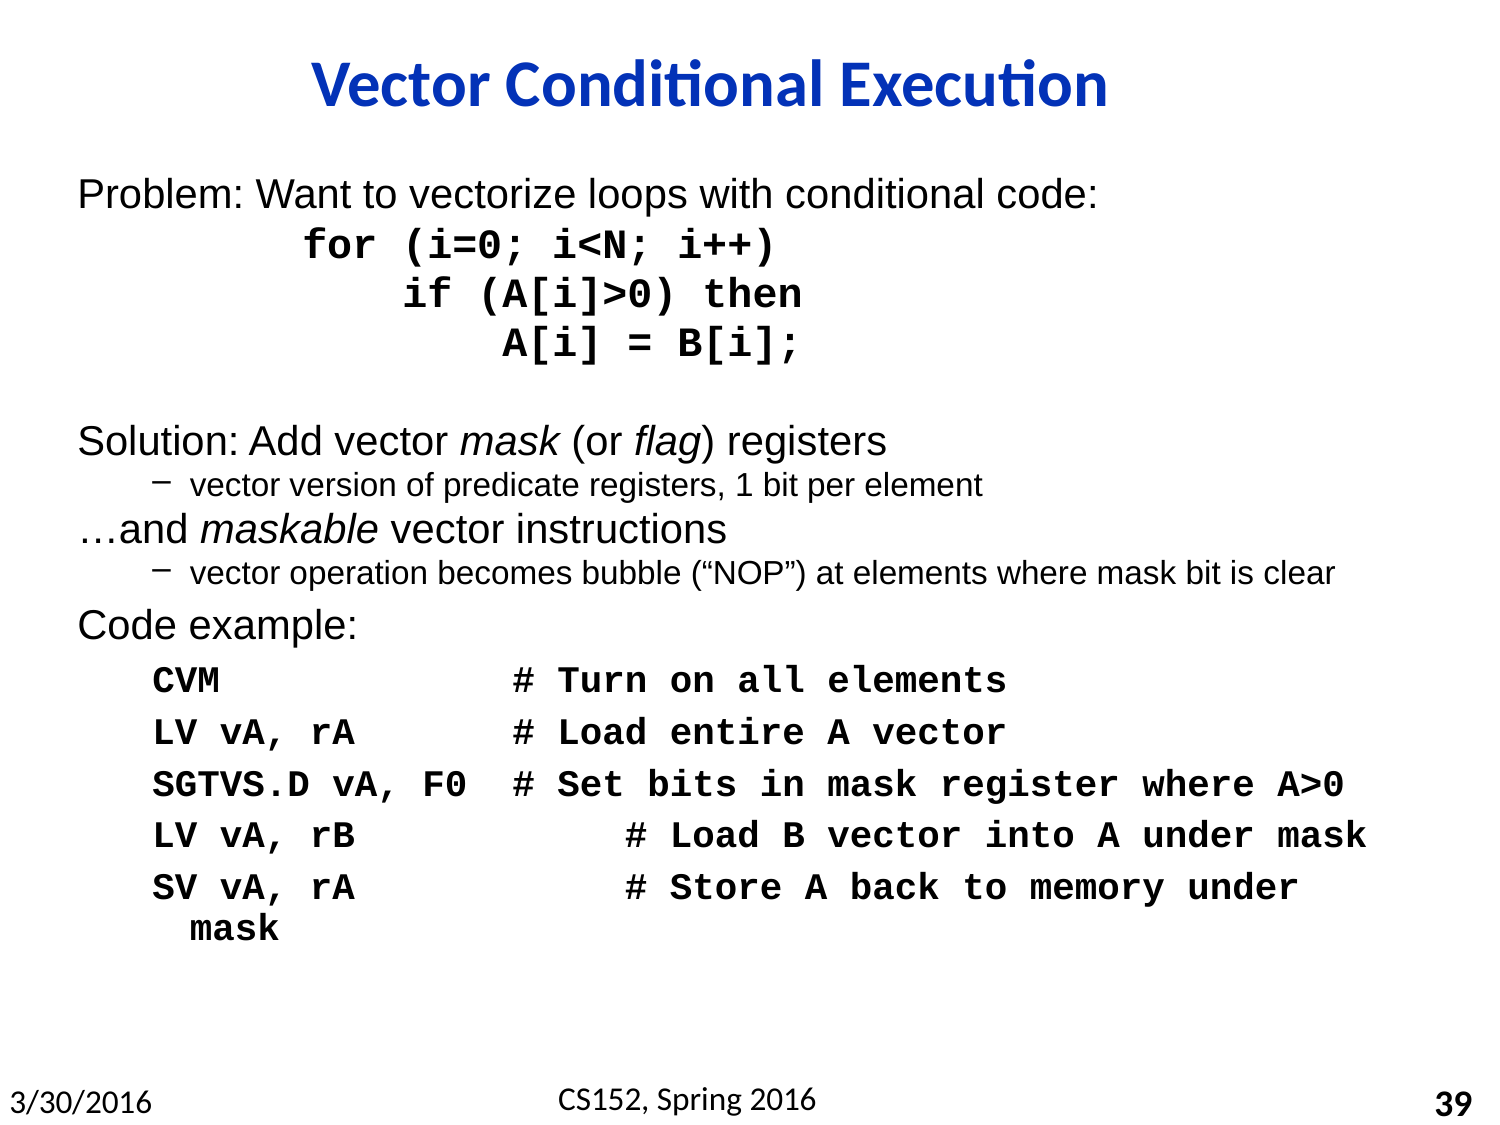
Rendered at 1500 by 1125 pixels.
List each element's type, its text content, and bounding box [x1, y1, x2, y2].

slide_number 39 [1174, 1076, 1488, 1125]
title Vector Conditional Execution [112, 24, 1310, 147]
text_box Problem: Want to vectorize loops with conditional code: for (i=0; i<N; i++) if (A[i]>0) then A[i] = B[i]; Solution: Add vector mask (or flag) registers vector version of predicate registers, 1 bit per element …and maskable vector instructions vector operation becomes bubble (“NOP”) at elements where mask bit is clear Code example: CVM # Turn on all elements LV vA, rA # Load entire A vector SGTVS.D vA, F0 # Set bits in mask register where A>0 LV vA, rB # Load B vector into A under mask SV vA, rA # Store A back to memory under mask [62, 165, 1425, 956]
